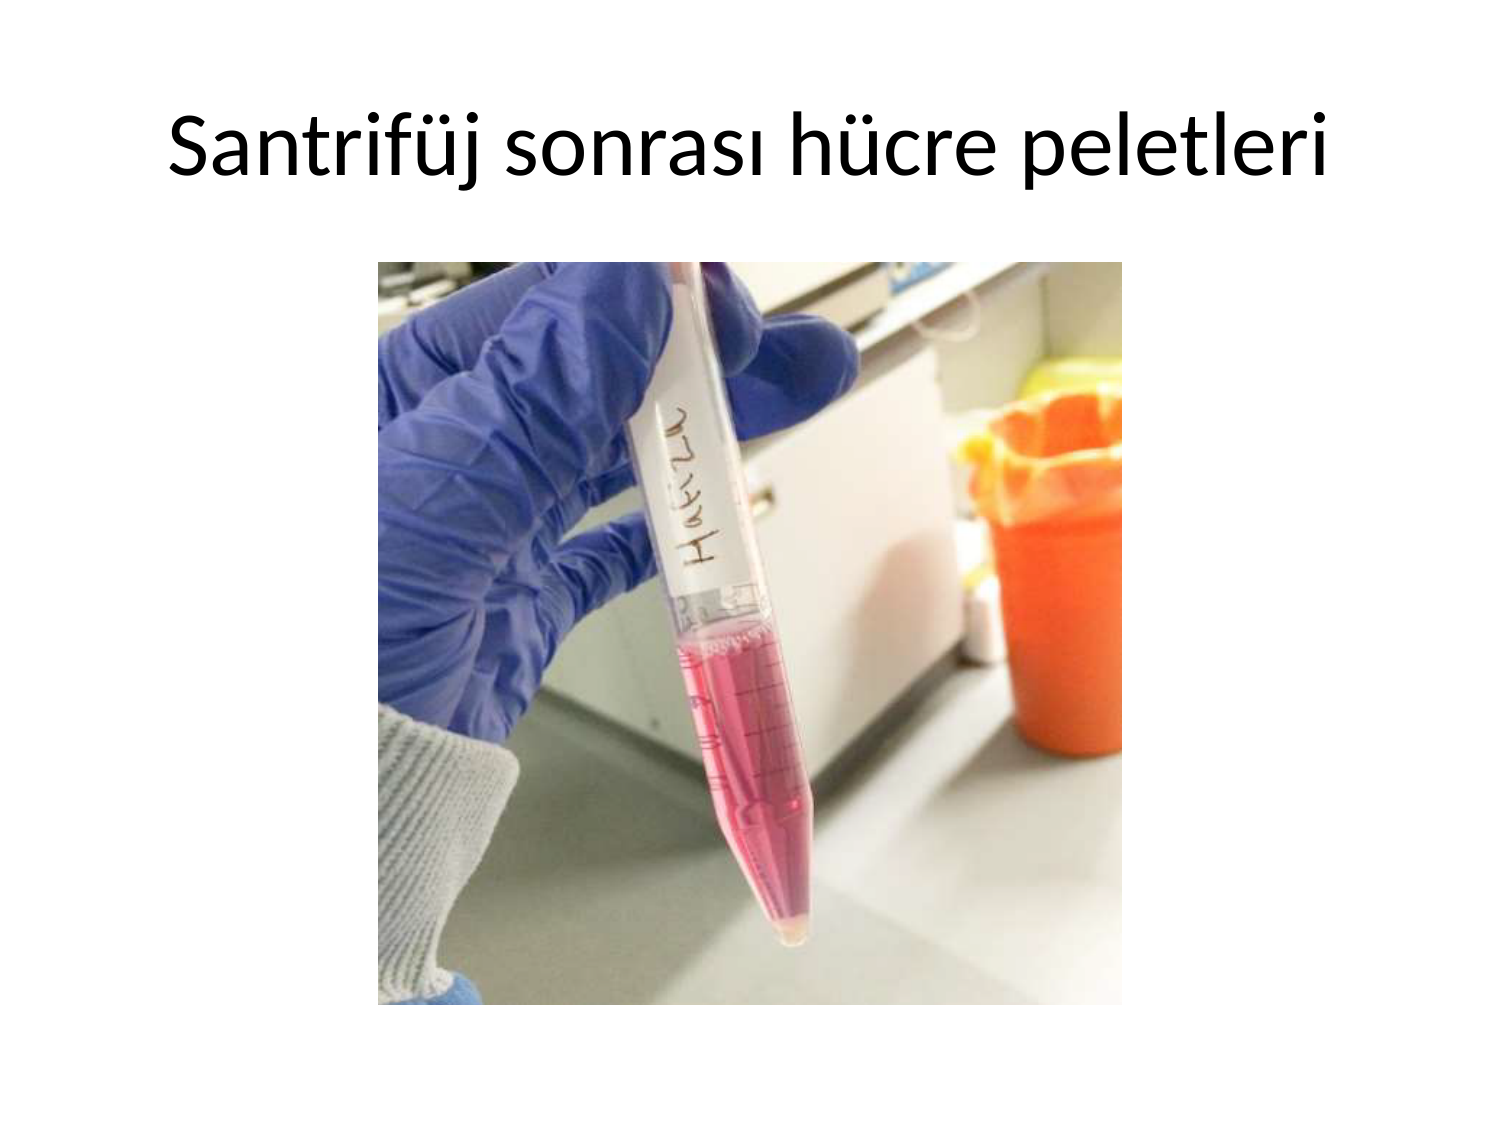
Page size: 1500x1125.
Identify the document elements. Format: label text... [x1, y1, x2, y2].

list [377, 262, 1123, 1006]
title Santrifüj sonrası hücre peletleri [75, 45, 1425, 233]
